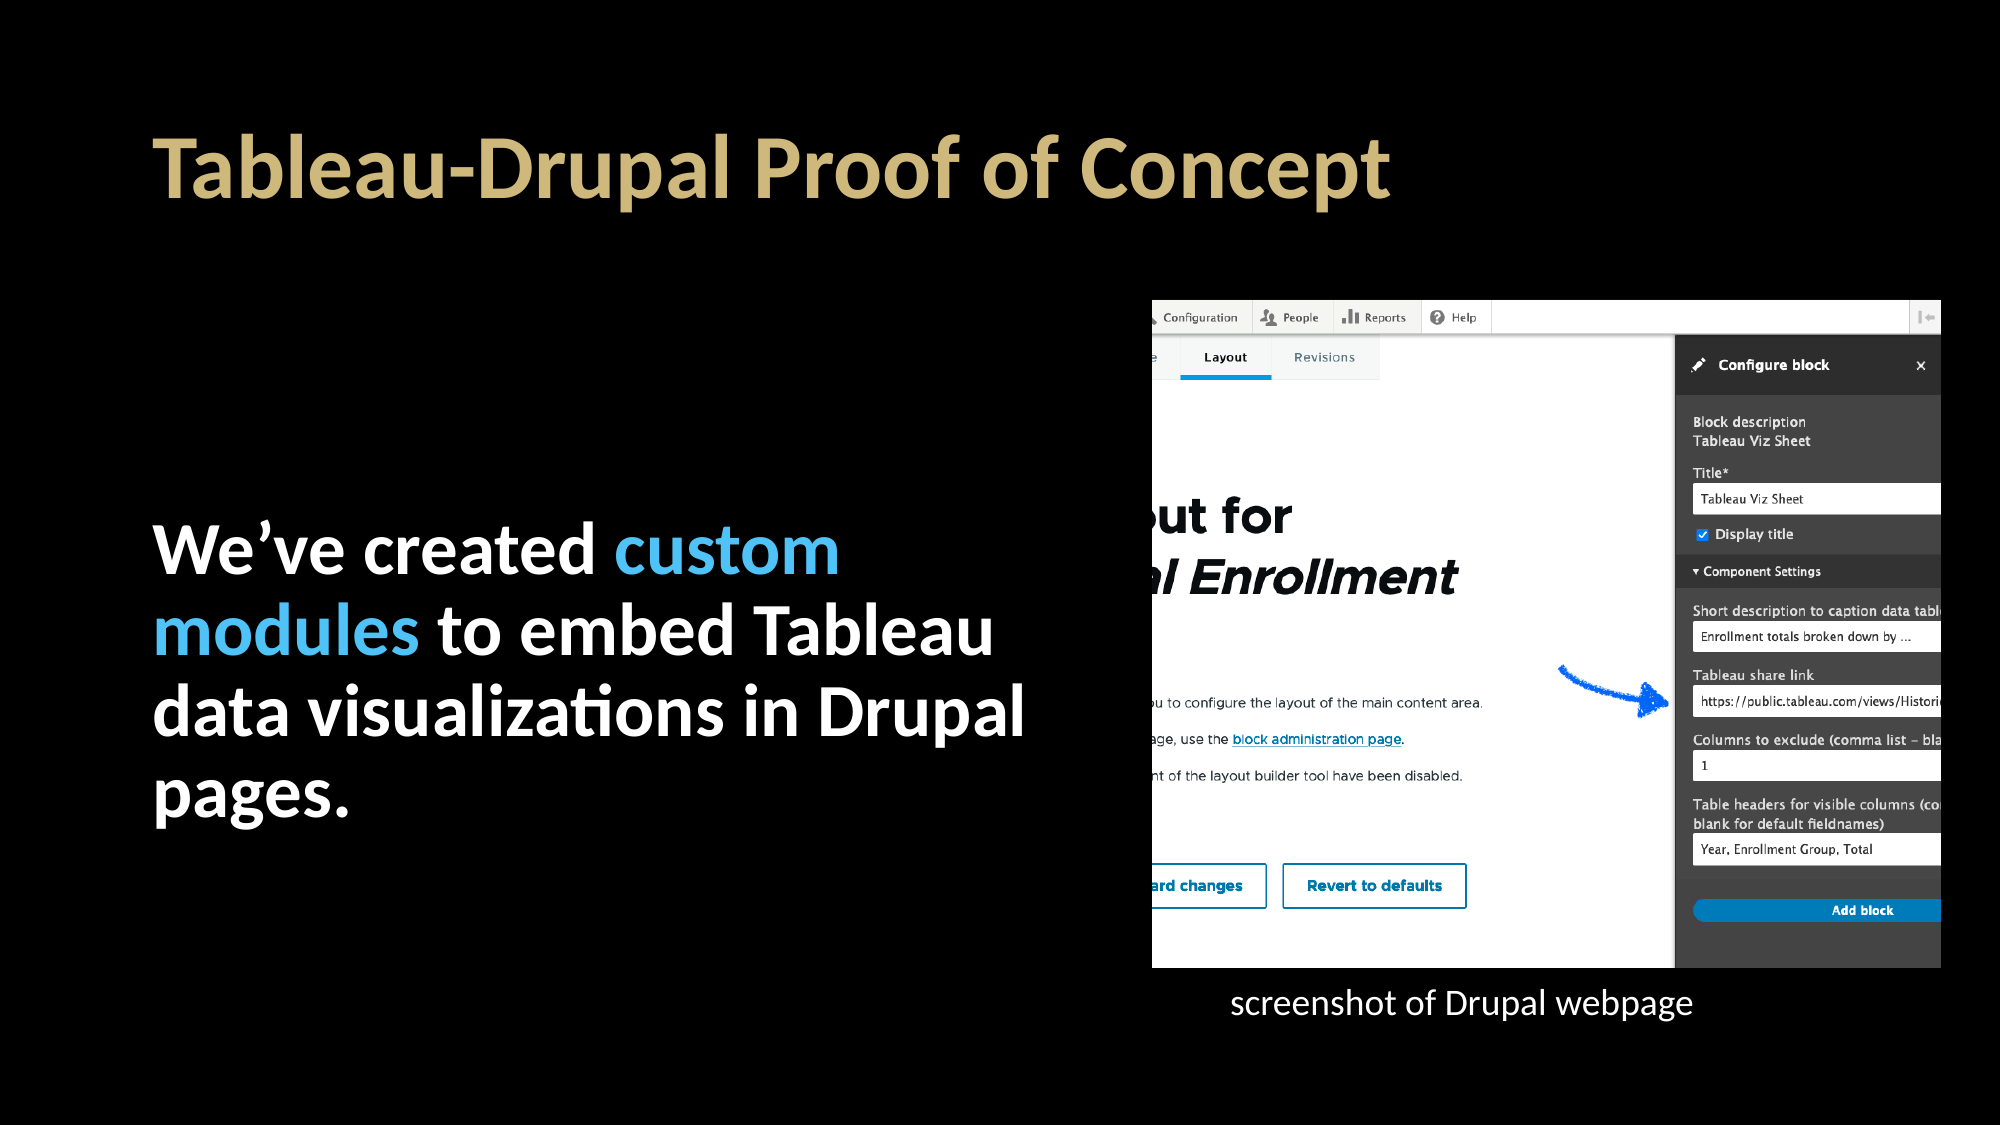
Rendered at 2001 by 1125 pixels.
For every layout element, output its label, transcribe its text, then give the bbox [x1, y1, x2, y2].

picture [1842, 906, 1847, 914]
text_box screenshot of Drupal webpage [1214, 970, 1846, 1031]
picture [1862, 906, 1867, 914]
title Tableau-Drupal Proof of Concept [137, 59, 1863, 278]
picture [1152, 866, 1265, 906]
picture [1152, 299, 1941, 968]
list We’ve created custom modules to embed Tableau data visualizations in Drupal pages. [137, 299, 1074, 1014]
